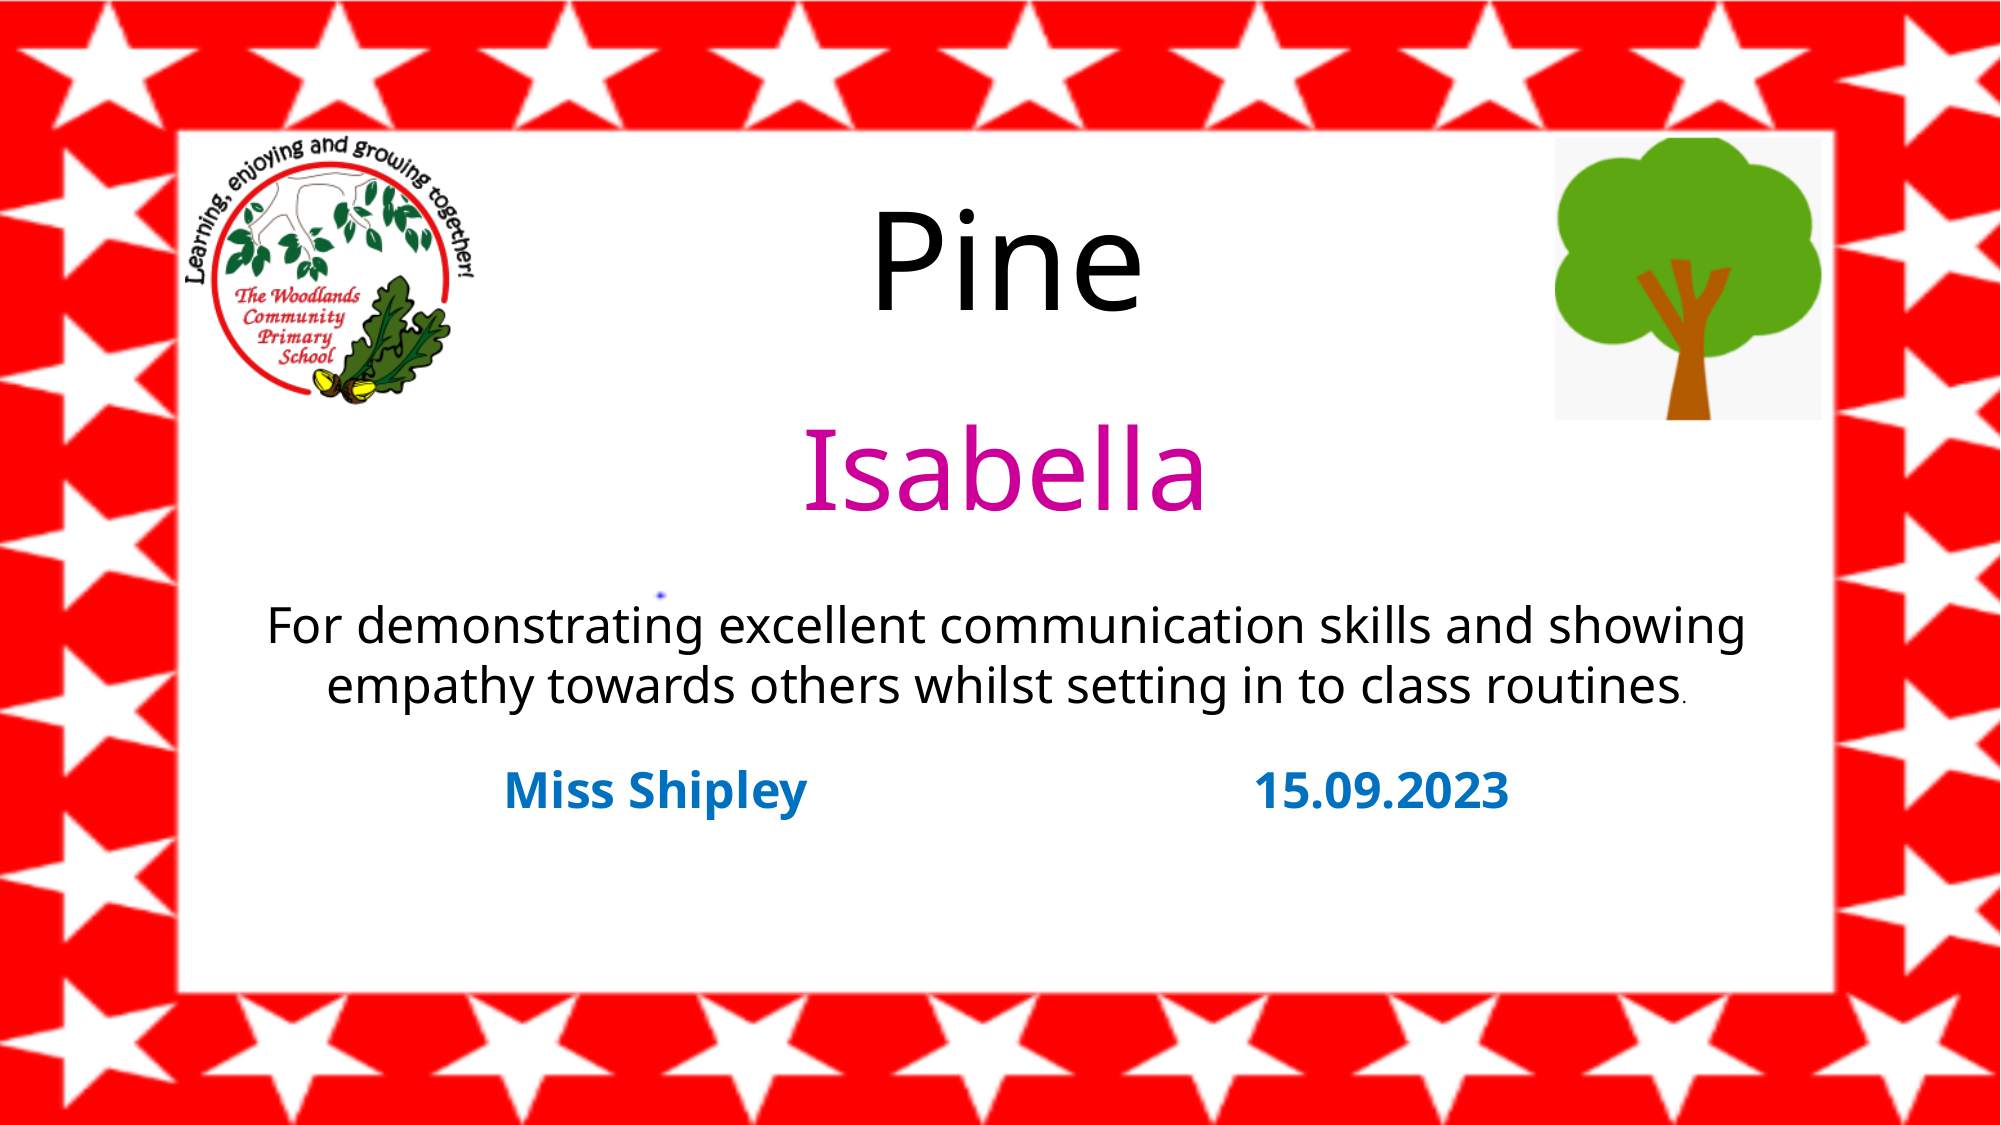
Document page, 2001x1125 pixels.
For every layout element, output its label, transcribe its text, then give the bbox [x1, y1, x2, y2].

text_box Pine Isabella For demonstrating excellent communication skills and showing empathy towards others whilst setting in to class routines. Miss Shipley 15.09.2023 [185, 405, 437, 886]
text_box Pine Isabella For demonstrating excellent communication skills and showing empathy towards others whilst setting in to class routines. Miss Shipley 15.09.2023 [1563, 422, 1828, 886]
picture [0, 0, 2000, 1125]
